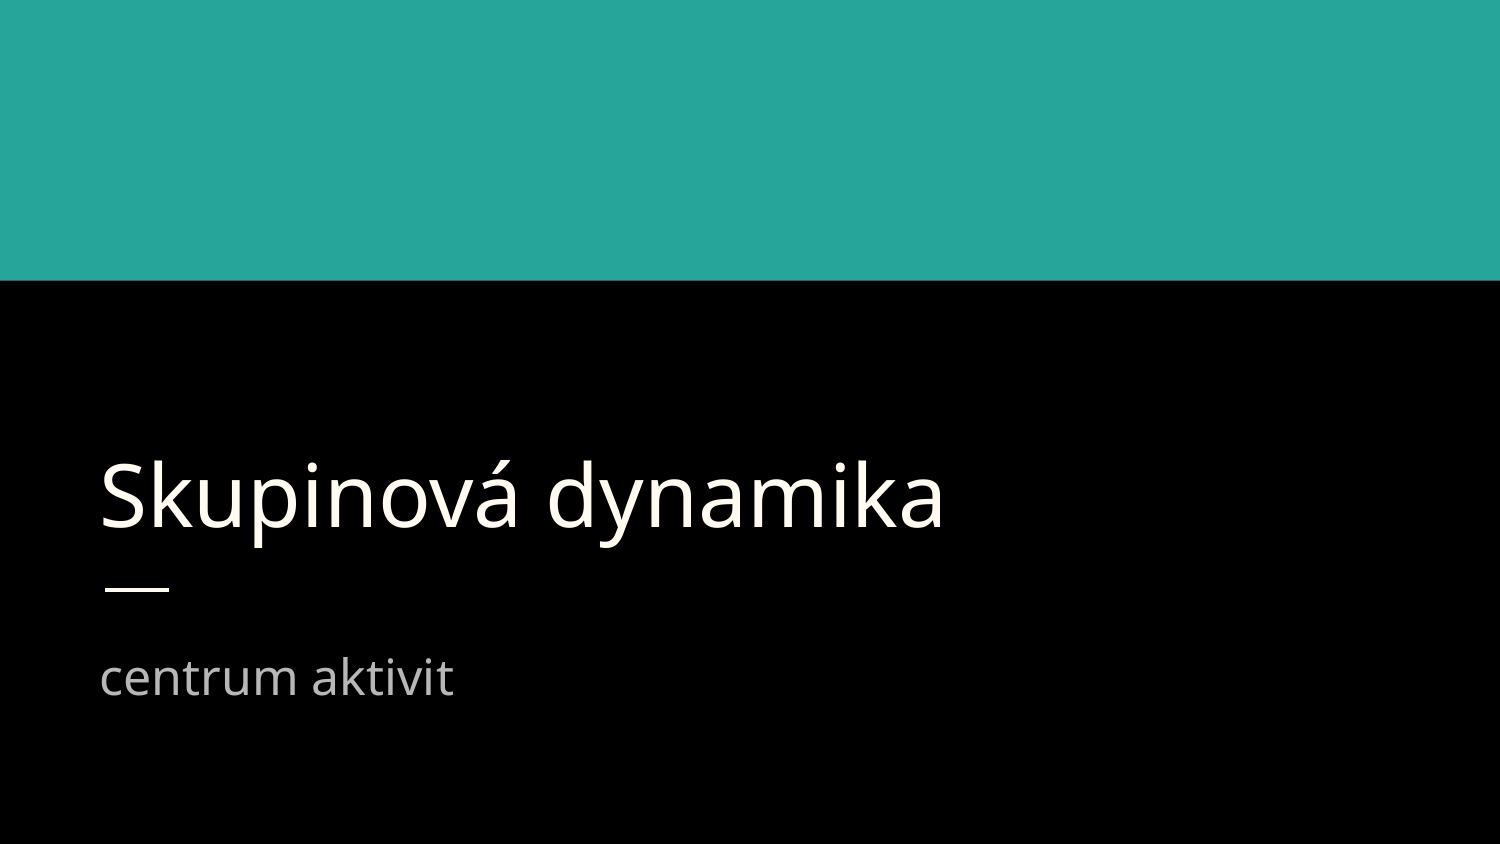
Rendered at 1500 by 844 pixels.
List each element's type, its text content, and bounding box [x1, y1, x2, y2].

title Skupinová dynamika [84, 310, 1416, 561]
subtitle centrum aktivit [84, 630, 1416, 760]
